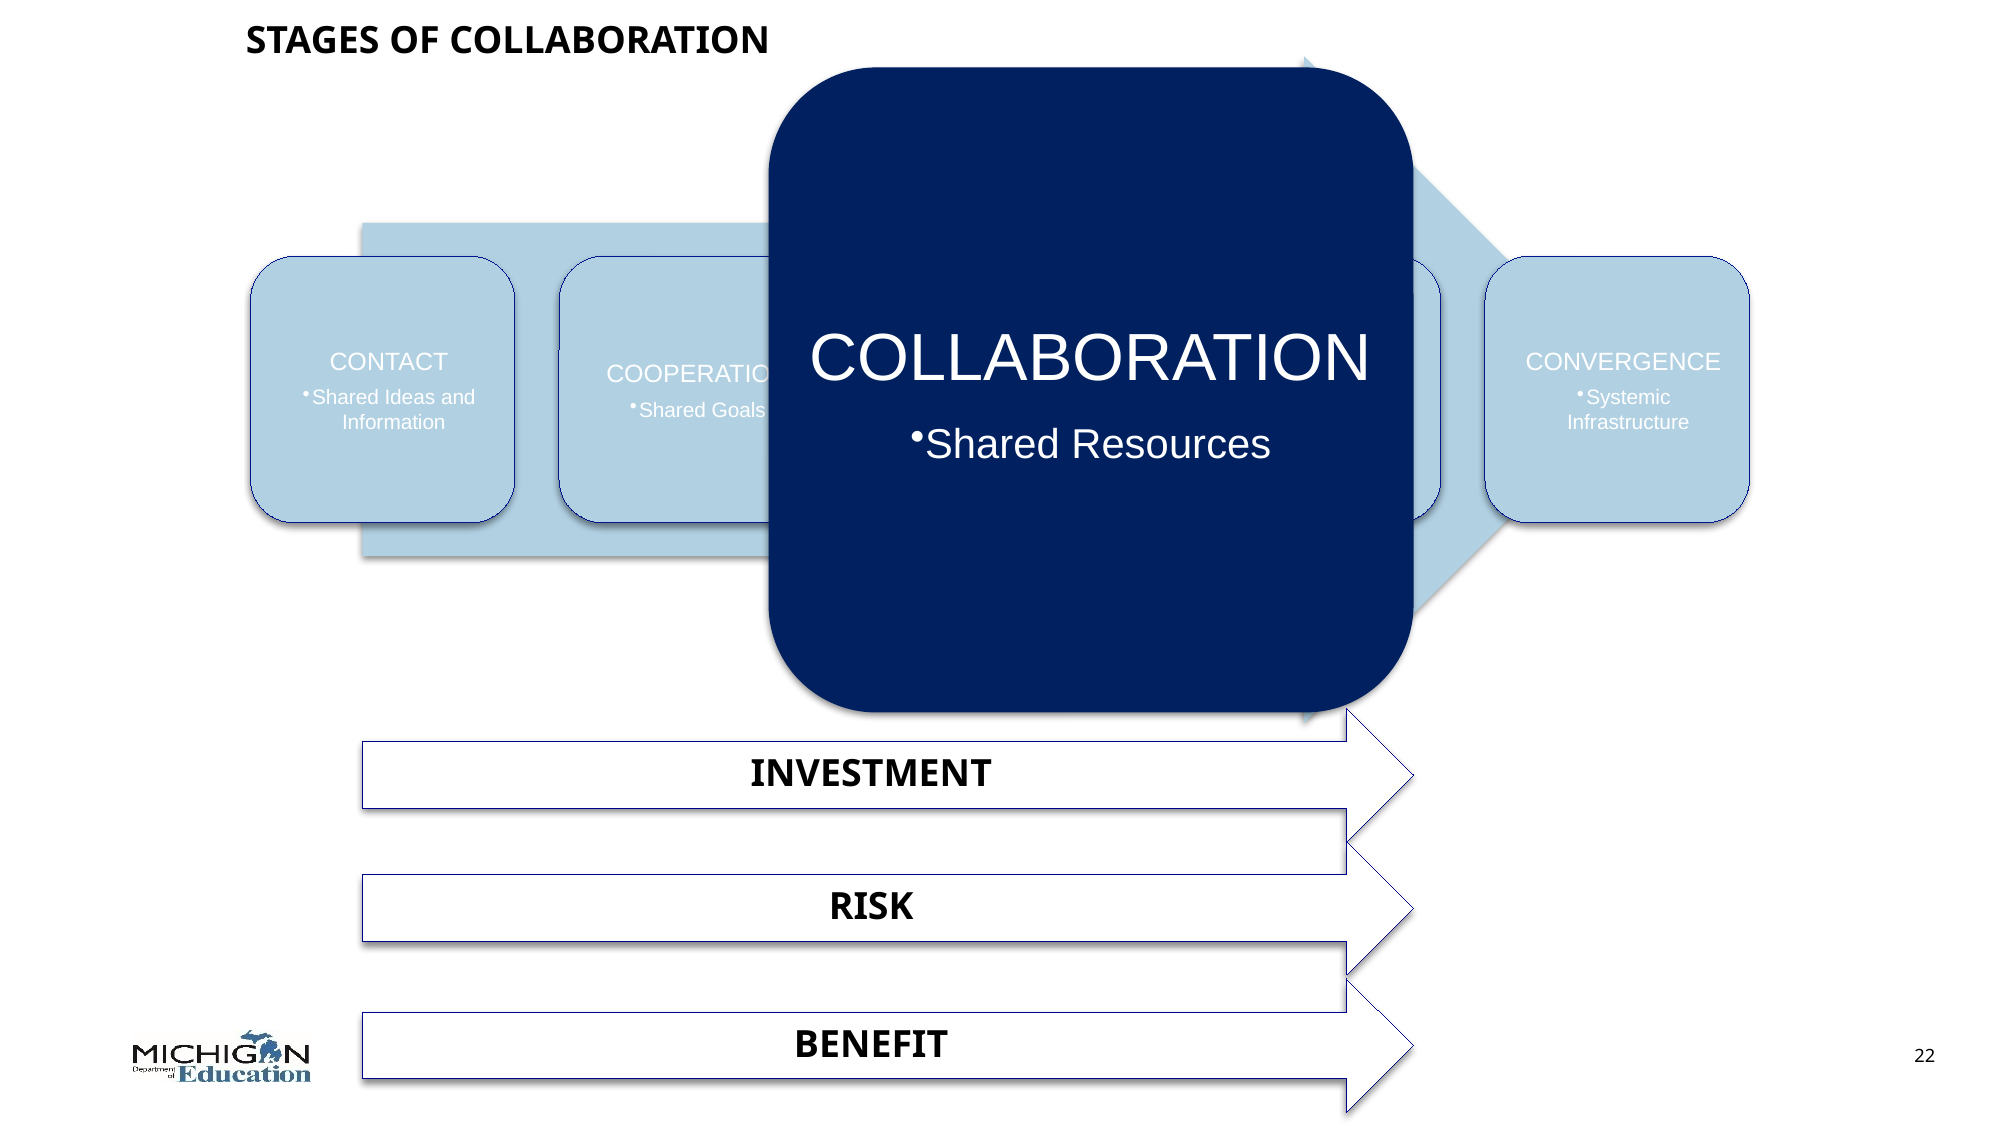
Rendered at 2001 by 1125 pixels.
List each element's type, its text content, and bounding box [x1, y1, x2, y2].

text_box BENEFIT [362, 978, 1414, 1113]
picture [133, 1030, 311, 1082]
text_box INVESTMENT [362, 734, 1414, 841]
text_box Stages of Collaboration [231, 8, 786, 69]
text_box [768, 67, 1414, 713]
text_box RISK [362, 841, 1414, 975]
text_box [249, 55, 1751, 724]
